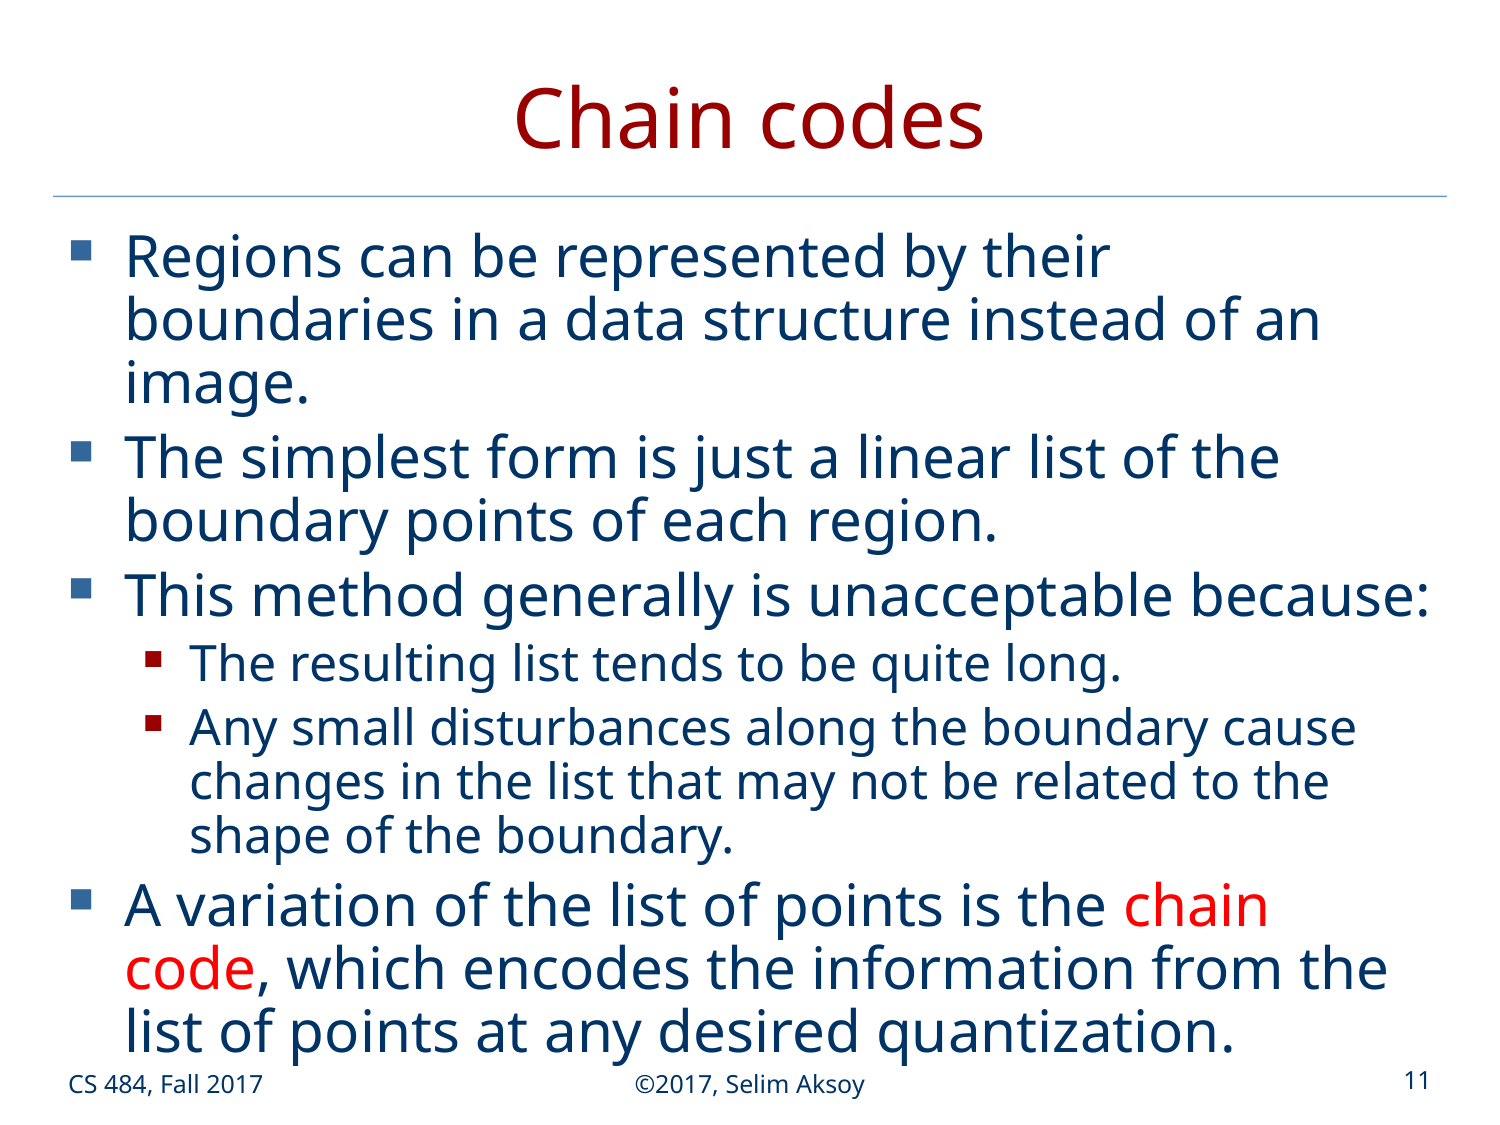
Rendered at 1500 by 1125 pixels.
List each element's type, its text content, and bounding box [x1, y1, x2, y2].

title Chain codes [53, 31, 1447, 173]
slide_number 11 [1134, 1052, 1448, 1107]
slide_number CS 484, Fall 2017 [52, 1052, 366, 1107]
list Regions can be represented by their boundaries in a data structure instead of an image. The simplest form is just a linear list of the boundary points of each region. This method generally is unacceptable because: The resulting list tends to be quite long. Any small disturbances along the boundary cause changes in the list that may not be related to the shape of the boundary. A variation of the list of points is the chain code, which encodes the information from the list of points at any desired quantization. [53, 220, 1447, 1035]
footer ©2017, Selim Aksoy [511, 1052, 988, 1107]
